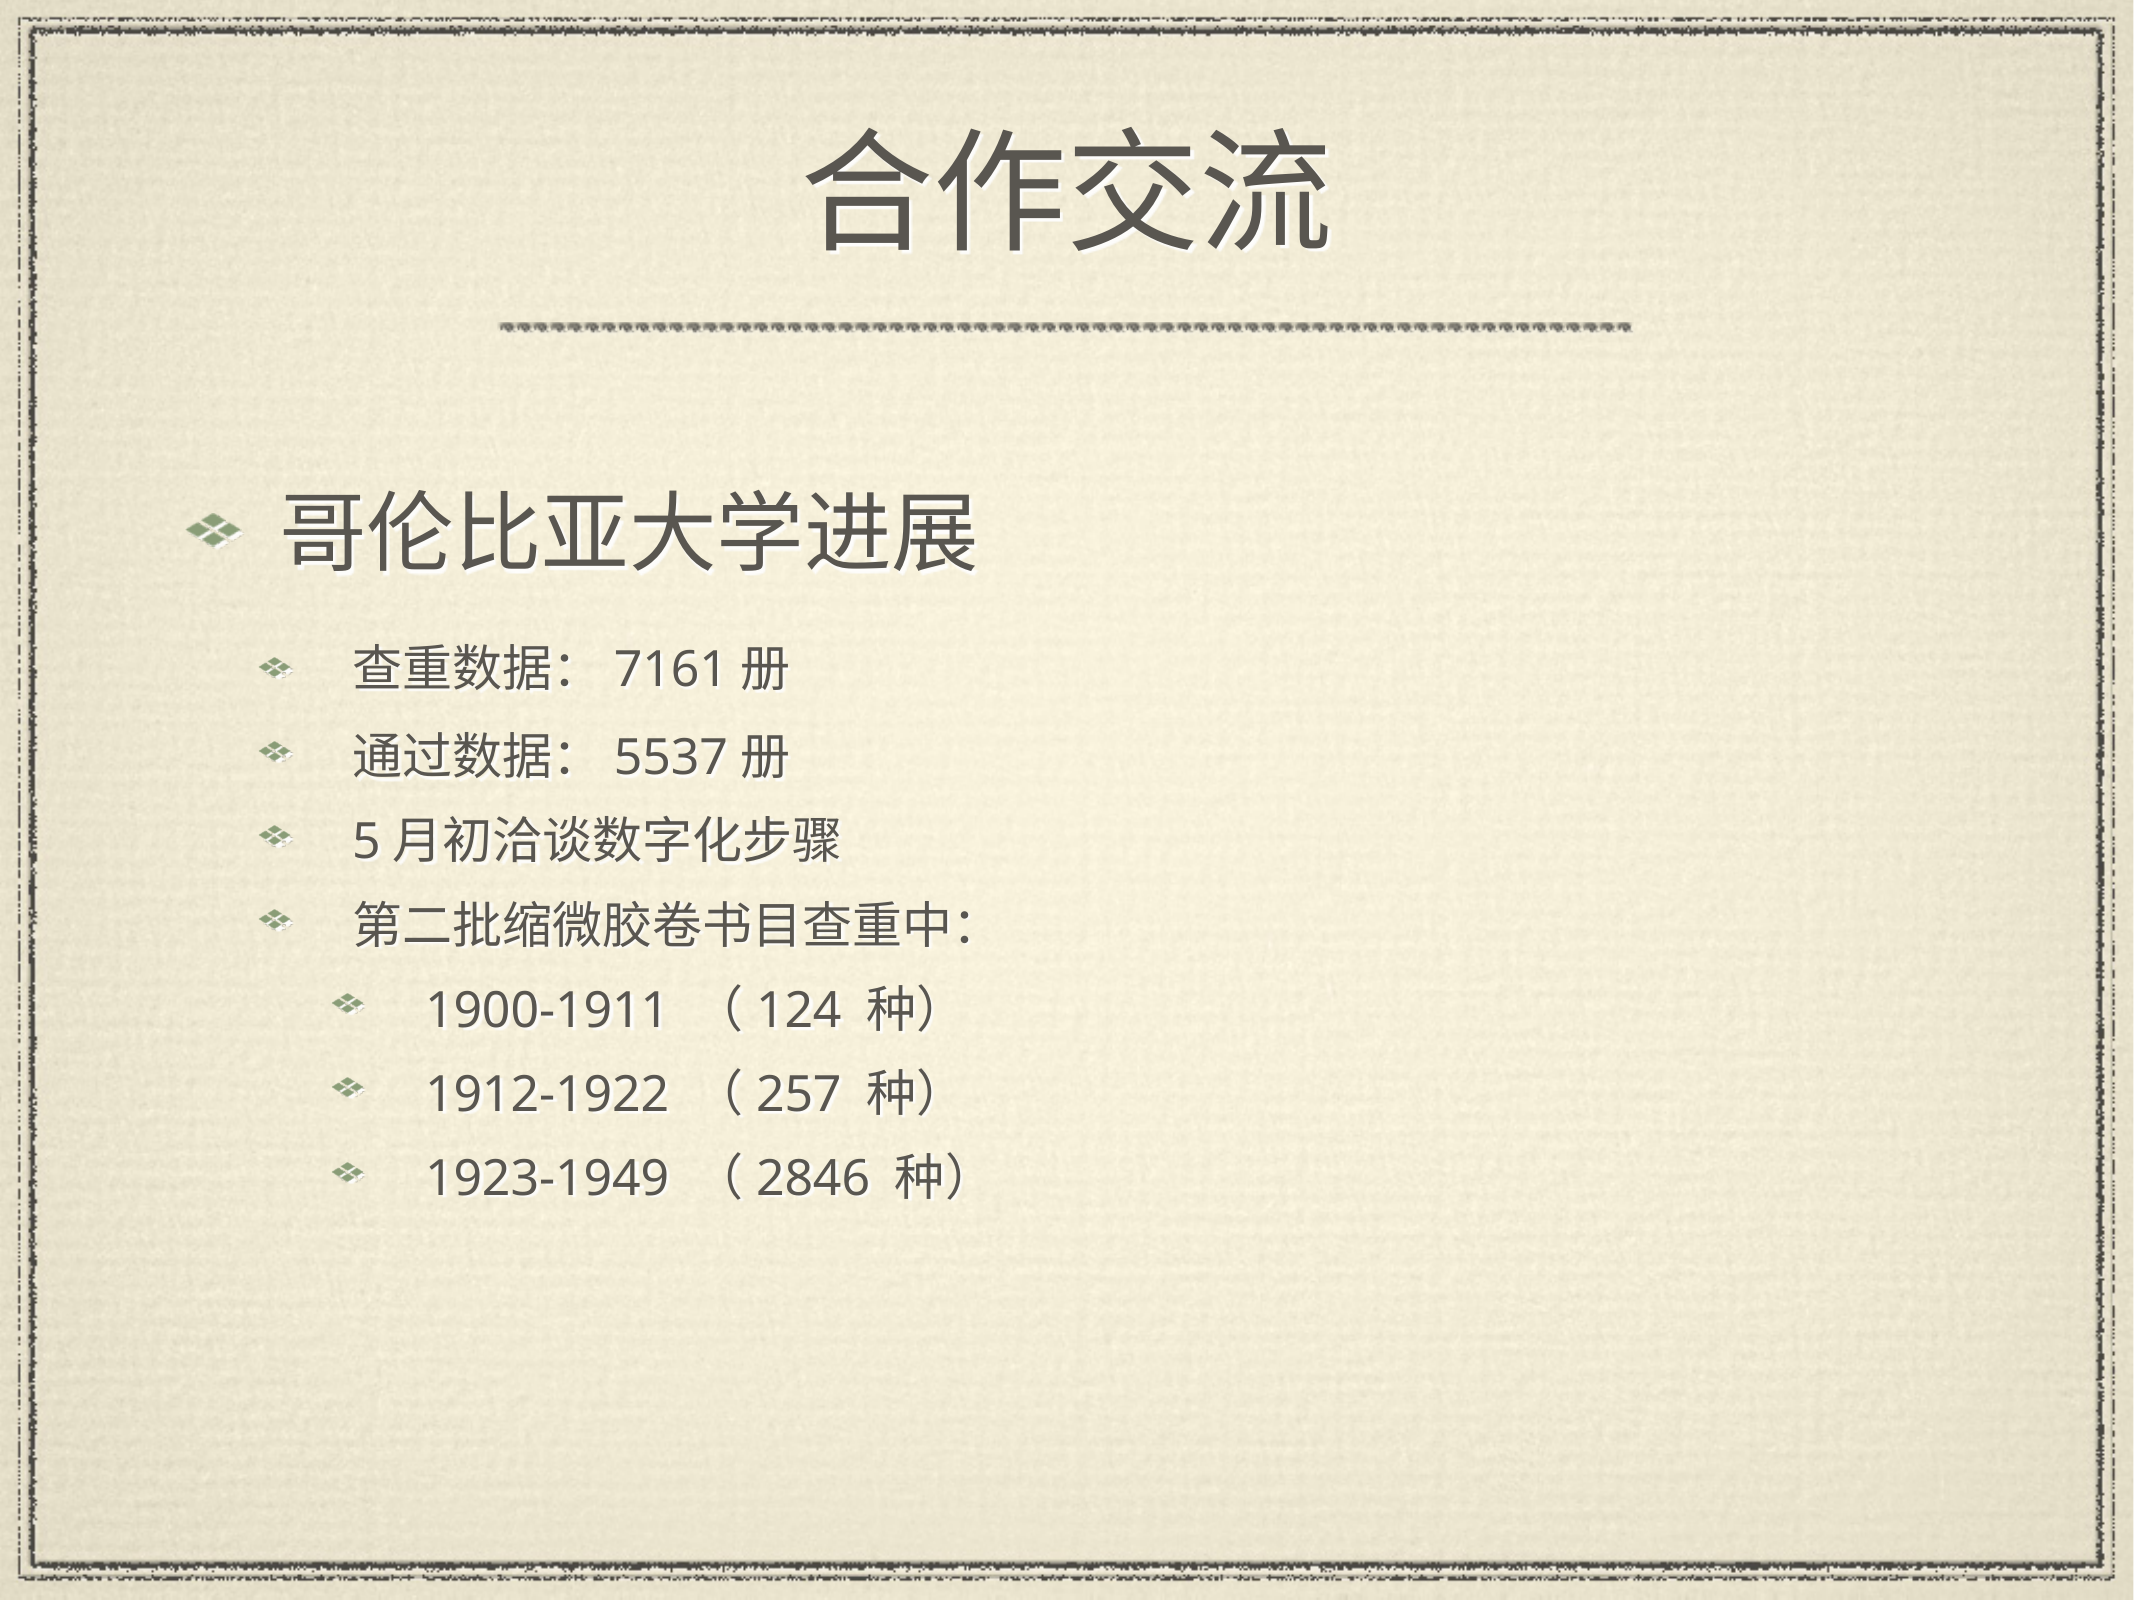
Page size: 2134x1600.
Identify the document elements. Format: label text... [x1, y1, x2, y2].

picture [0, 0, 2134, 1600]
list 哥伦比亚大学进展 查重数据：7161册 通过数据：5537册 5月初洽谈数字化步骤 第二批缩微胶卷书目查重中： 1900-1911 （124 种） 1912-1922 （257 种） 1923-1949 （2846 种） [124, 453, 2009, 1226]
title 合作交流 [124, 61, 2009, 313]
